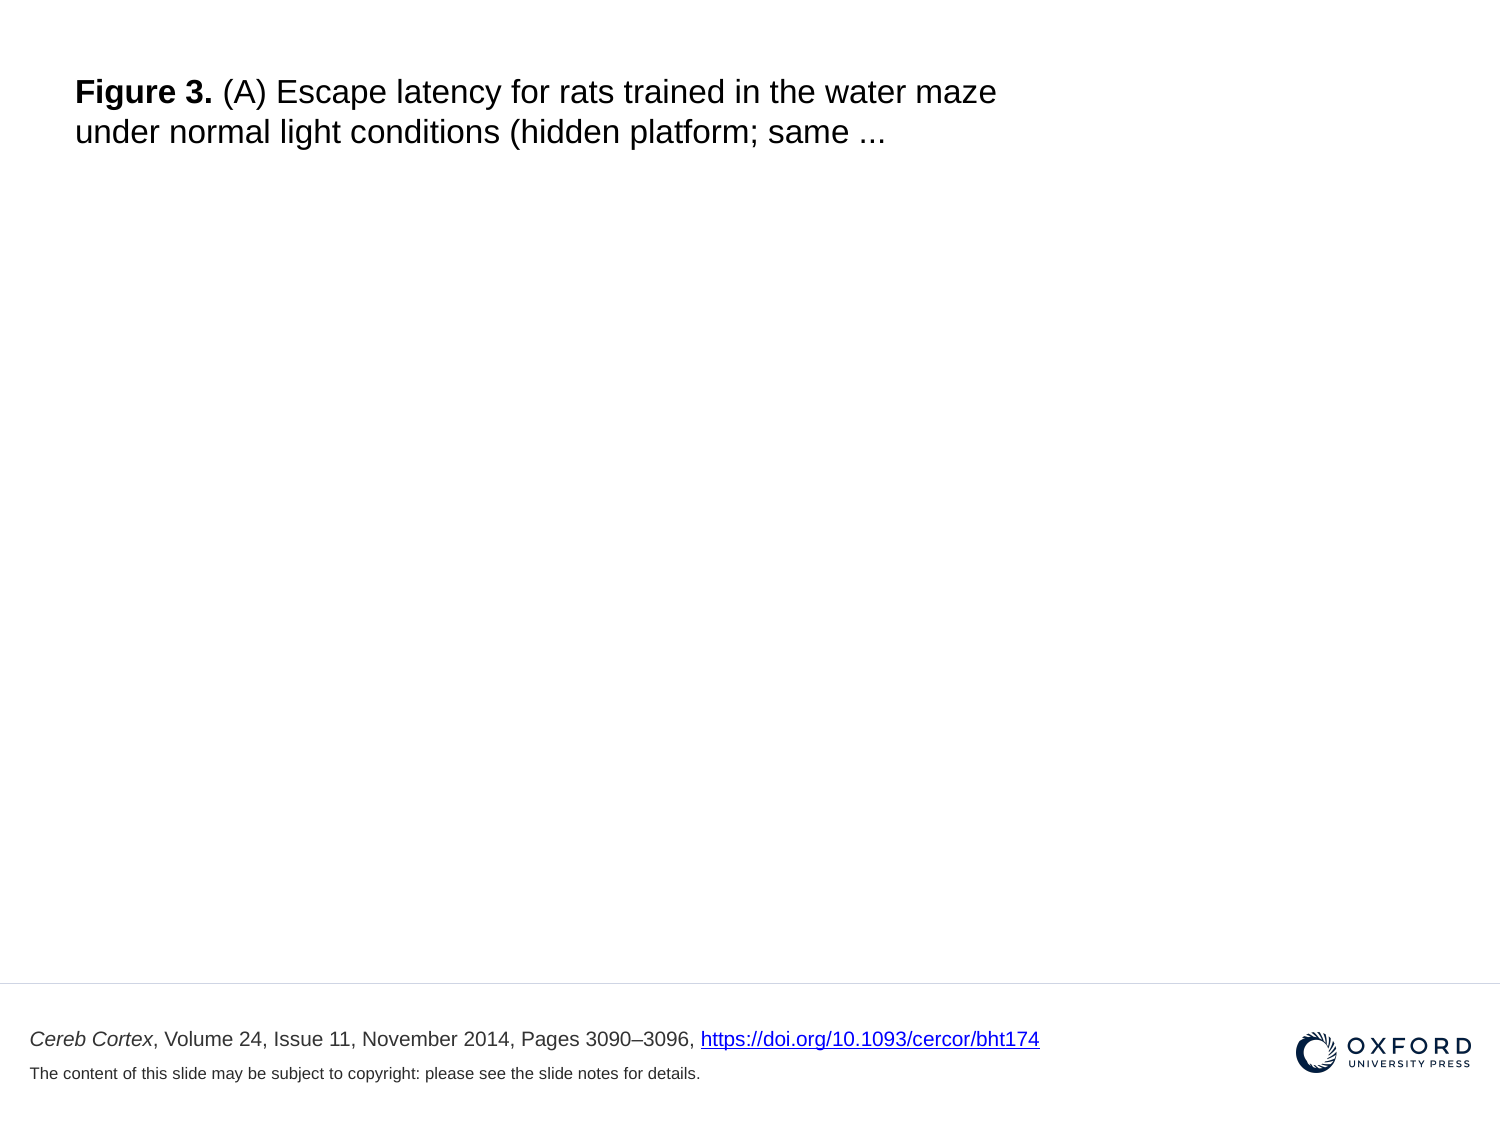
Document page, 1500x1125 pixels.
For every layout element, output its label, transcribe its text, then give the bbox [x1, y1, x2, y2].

footer Cereb Cortex, Volume 24, Issue 11, November 2014, Pages 3090–3096, https://doi.org/10.1093/cercor/bht174 The content of this slide may be subject to copyright: please see the slide notes for details. [0, 983, 1260, 1125]
picture [1296, 1032, 1471, 1073]
title Figure 3. (A) Escape latency for rats trained in the water maze under normal light conditions (hidden platform; same ... [75, 69, 1078, 171]
